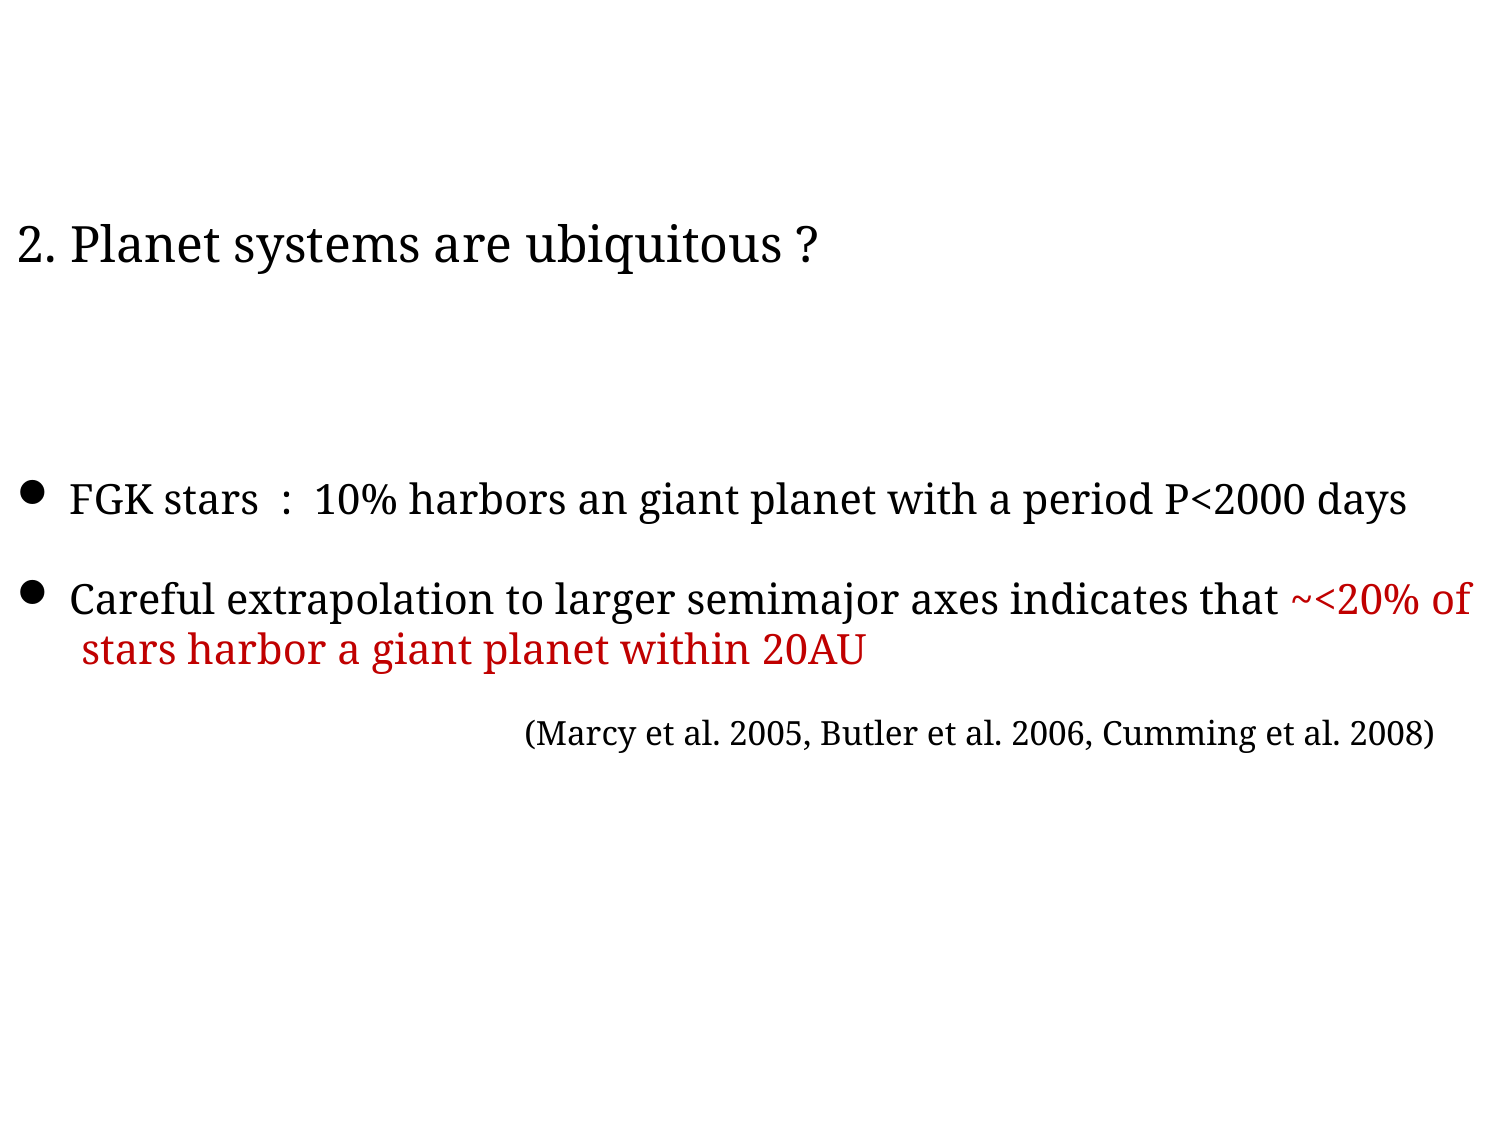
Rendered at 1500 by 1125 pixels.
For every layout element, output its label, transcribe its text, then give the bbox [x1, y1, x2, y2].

text_box 2. Planet systems are ubiquitous ? FGK stars : 10% harbors an giant planet with a period P<2000 days Careful extrapolation to larger semimajor axes indicates that ~<20% of stars harbor a giant planet within 20AU (Marcy et al. 2005, Butler et al. 2006, Cumming et al. 2008) [2, 204, 1497, 760]
